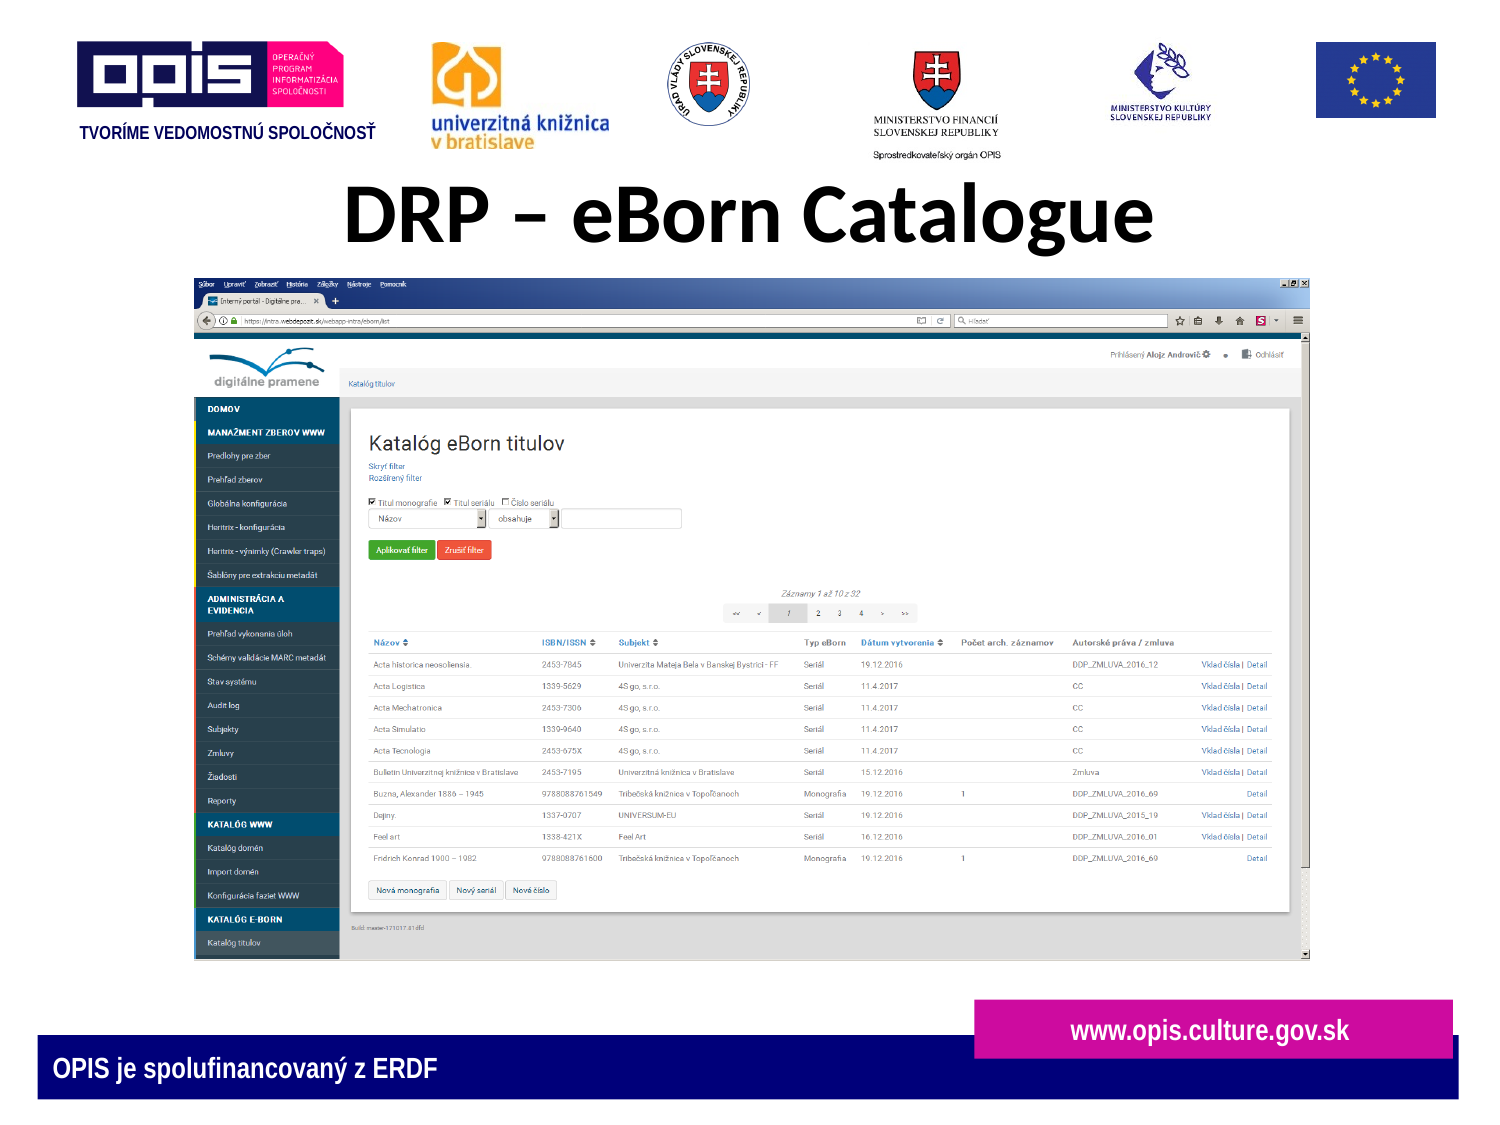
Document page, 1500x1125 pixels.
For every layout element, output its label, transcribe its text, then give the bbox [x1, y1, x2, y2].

picture [1092, 30, 1229, 139]
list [194, 278, 1311, 961]
picture [868, 42, 1004, 149]
title DRP – eBorn Catalogue [75, 149, 1425, 268]
picture [667, 42, 750, 126]
picture [1316, 42, 1436, 118]
picture [431, 42, 609, 149]
picture [64, 30, 355, 118]
